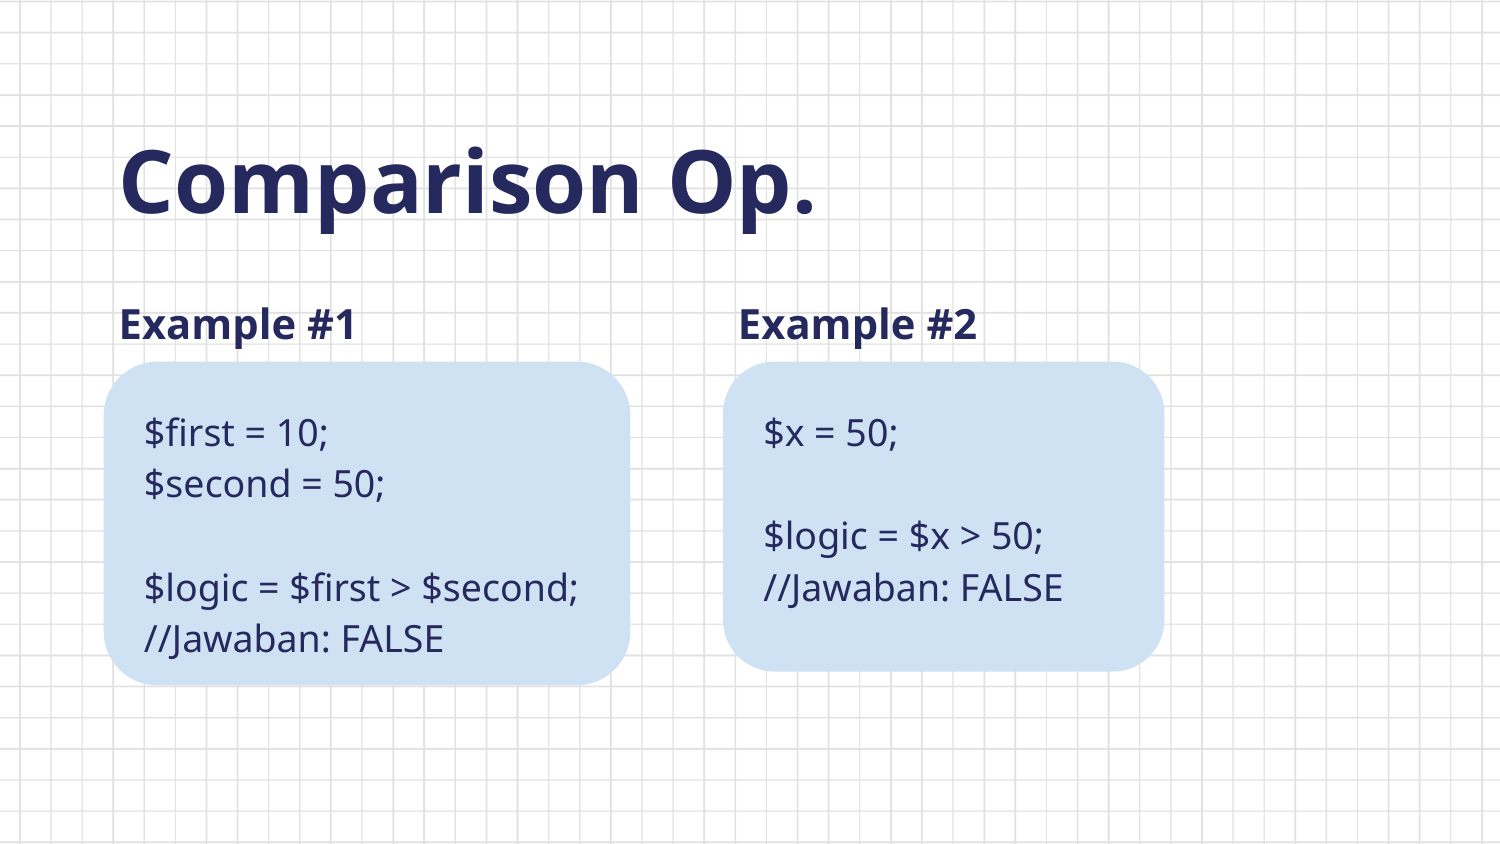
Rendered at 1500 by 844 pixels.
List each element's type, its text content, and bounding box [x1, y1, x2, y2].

picture [0, 0, 1500, 844]
text_box Example #1 [103, 282, 384, 363]
text_box Comparison Op. [103, 111, 910, 247]
text_box [103, 361, 622, 686]
text_box Example #2 [723, 282, 1015, 363]
text_box [723, 361, 1165, 672]
text_box $x = 50; $logic = $x > 50; //Jawaban: FALSE [748, 386, 1133, 624]
text_box $first = 10; $second = 50; $logic = $first > $second; //Jawaban: FALSE [128, 386, 631, 676]
